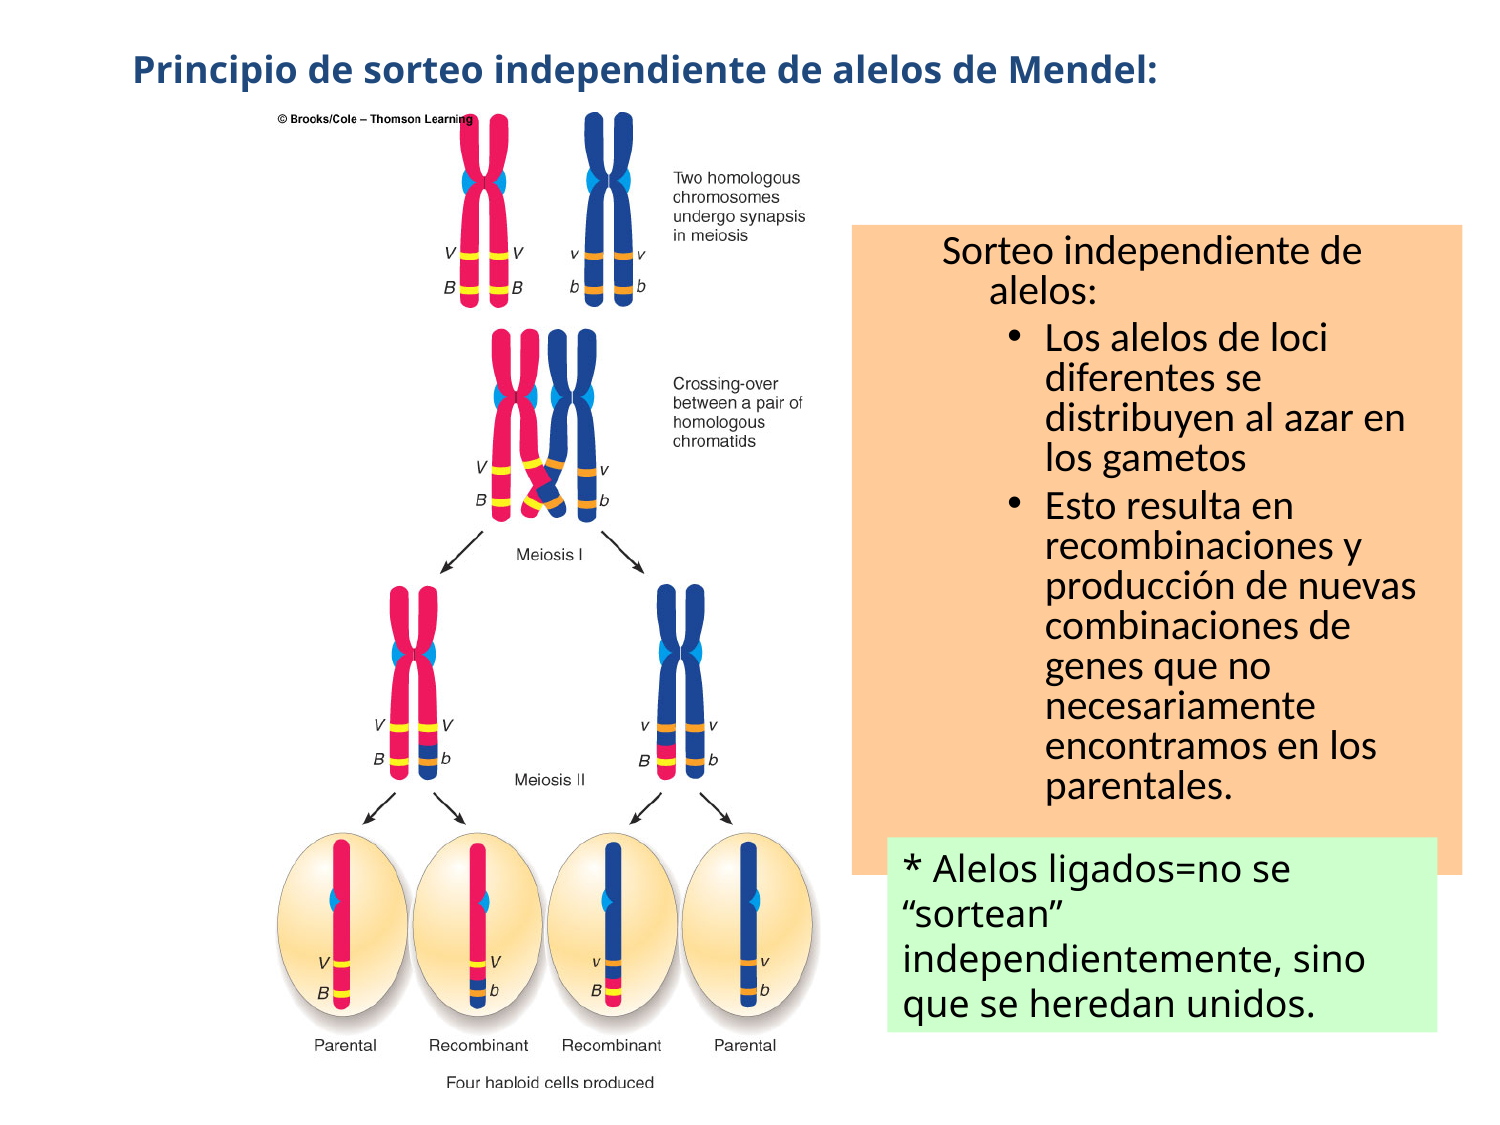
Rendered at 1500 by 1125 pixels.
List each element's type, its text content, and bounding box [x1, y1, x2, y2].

text_box * Alelos ligados=no se “sortean” independientemente, sino que se heredan unidos. [887, 837, 1438, 1033]
picture [274, 112, 822, 1088]
text_box Principio de sorteo independiente de alelos de Mendel: [116, 39, 1360, 99]
list Sorteo independiente de alelos: Los alelos de loci diferentes se distribuyen al azar en los gametos Esto resulta en recombinaciones y producción de nuevas combinaciones de genes que no necesariamente encontramos en los parentales. [851, 224, 1463, 875]
